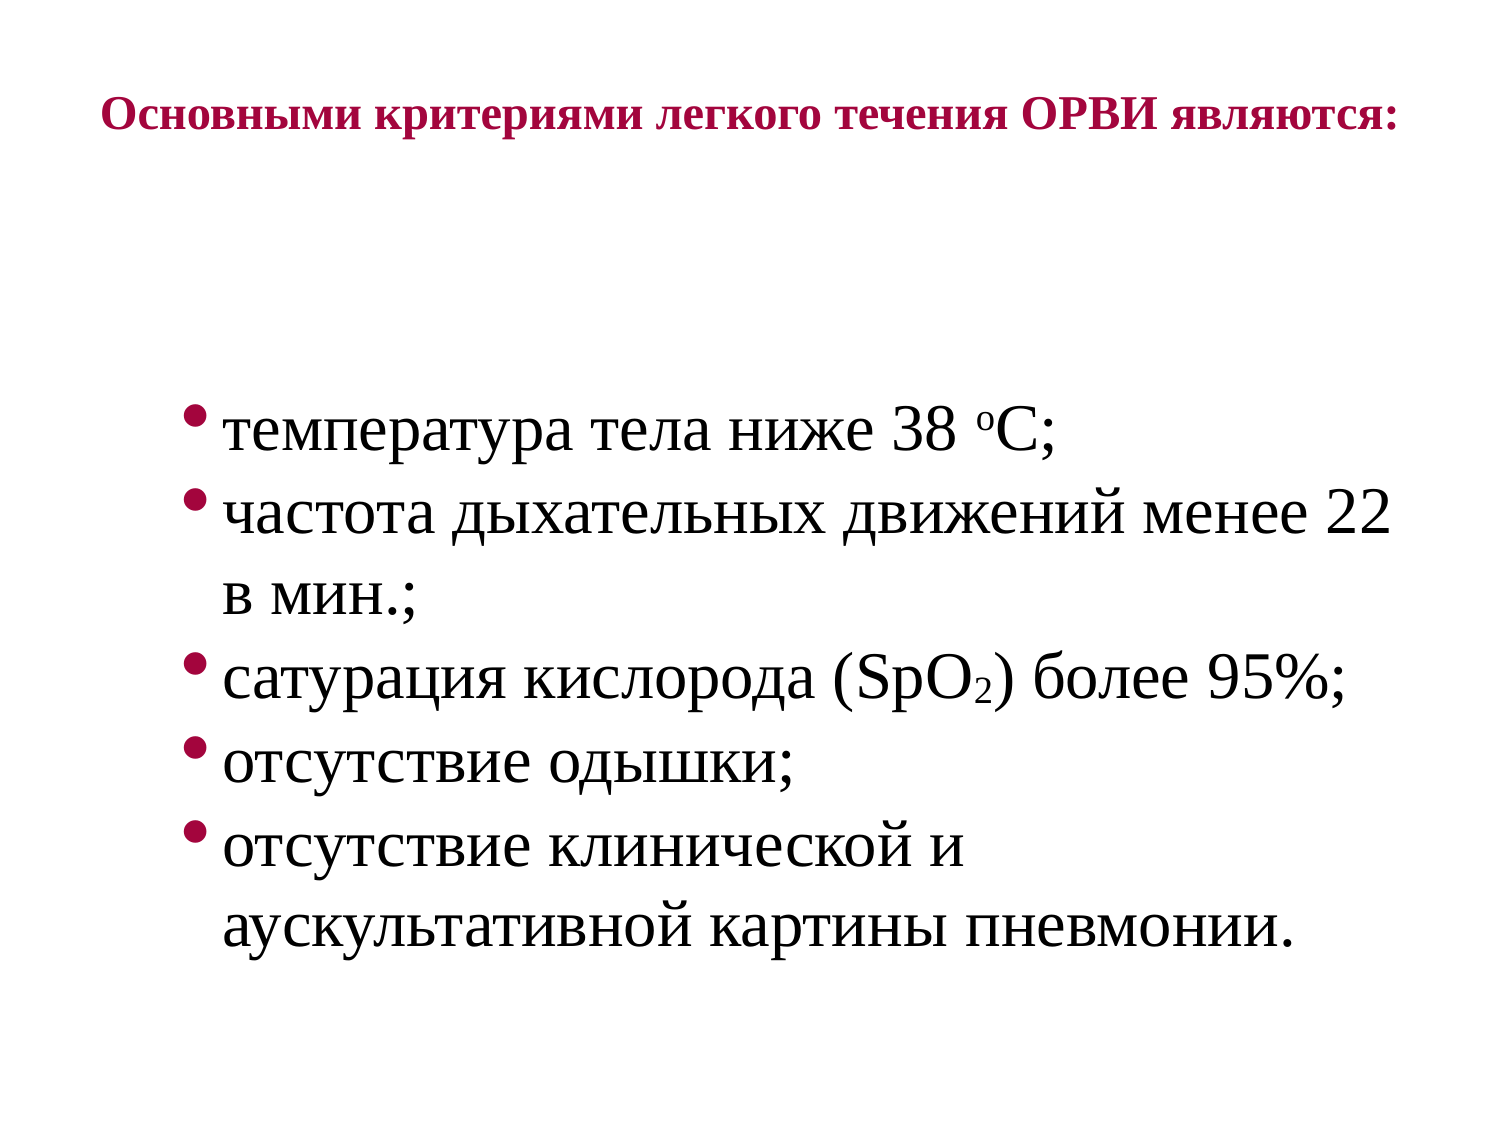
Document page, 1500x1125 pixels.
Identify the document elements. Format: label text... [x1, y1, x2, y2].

title Основными критериями легкого течения ОРВИ являются: [75, 45, 1425, 233]
list температура тела ниже 38 оС; частота дыхательных движений менее 22 в мин.; сатурация кислорода (SpO2) более 95%; отсутствие одышки; отсутствие клинической и аускультативной картины пневмонии. [75, 262, 1425, 1005]
